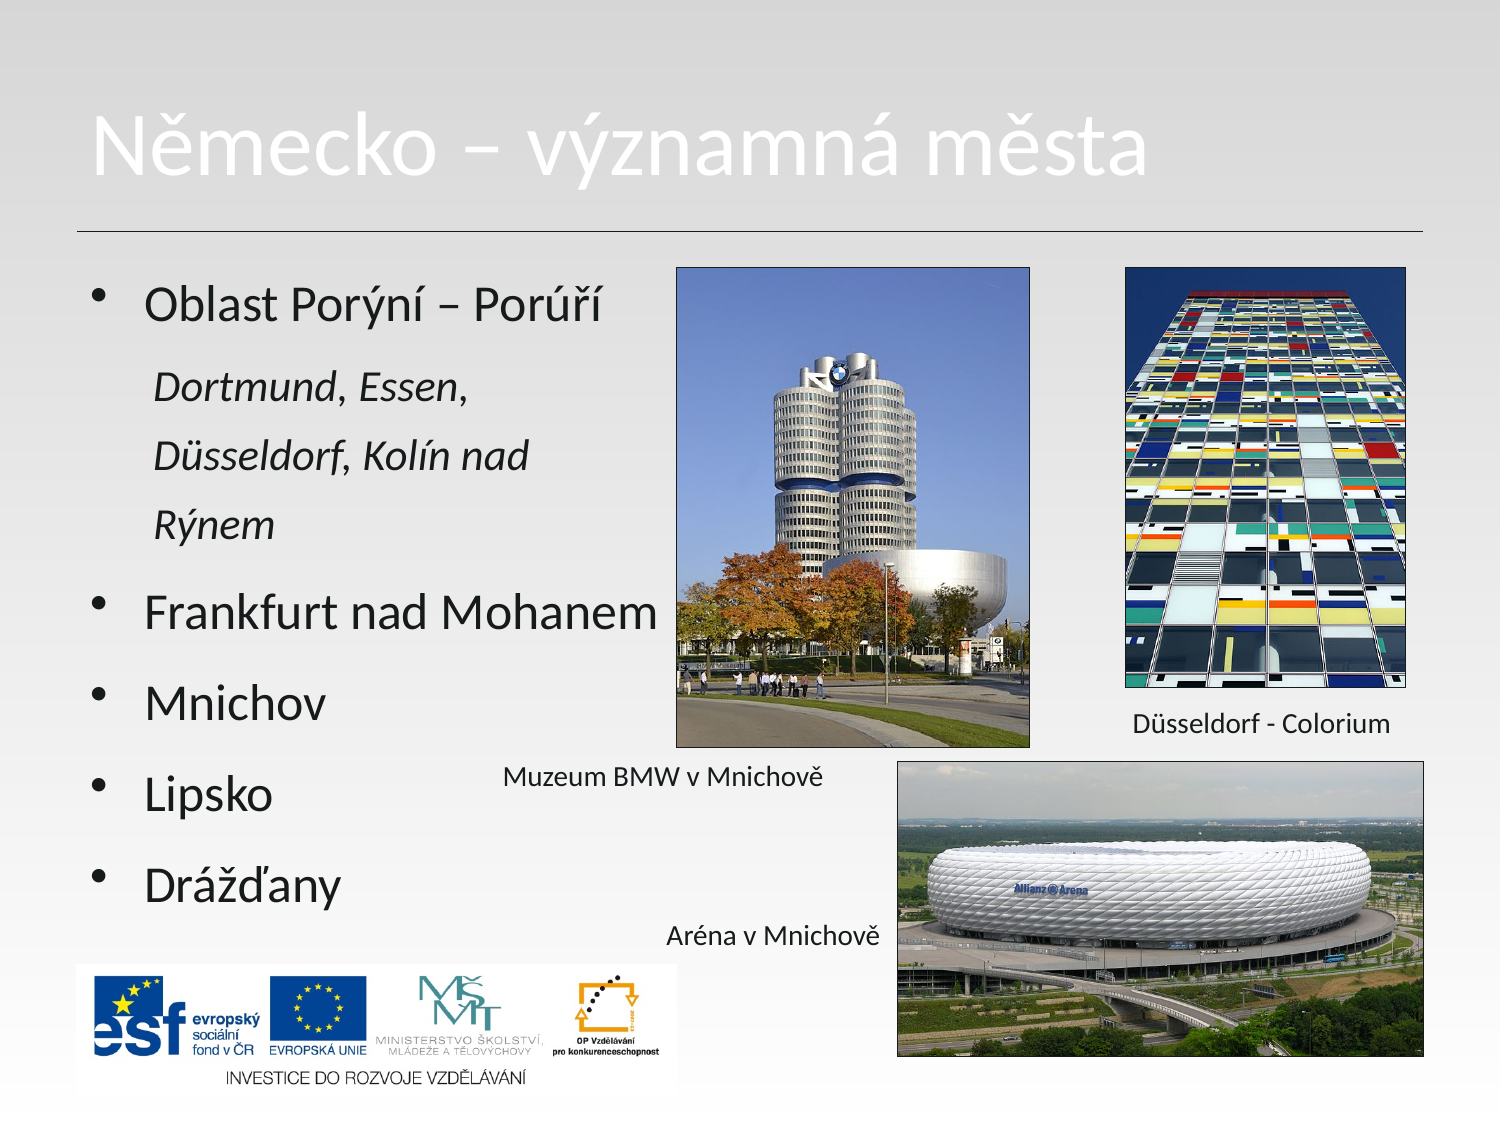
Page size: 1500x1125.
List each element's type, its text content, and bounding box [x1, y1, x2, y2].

text_box Muzeum BMW v Mnichově [487, 749, 866, 800]
picture [76, 963, 677, 1096]
text_box Aréna v Mnichově [458, 908, 891, 959]
picture [1124, 266, 1406, 689]
title Německo – významná města [75, 45, 1425, 233]
list Oblast Porýní – Porúří Dortmund, Essen, Düsseldorf, Kolín nad Rýnem Frankfurt nad Mohanem Mnichov Lipsko Drážďany [75, 262, 677, 963]
text_box Düsseldorf - Colorium [1034, 697, 1406, 747]
picture [896, 761, 1424, 1057]
picture [676, 266, 1031, 748]
